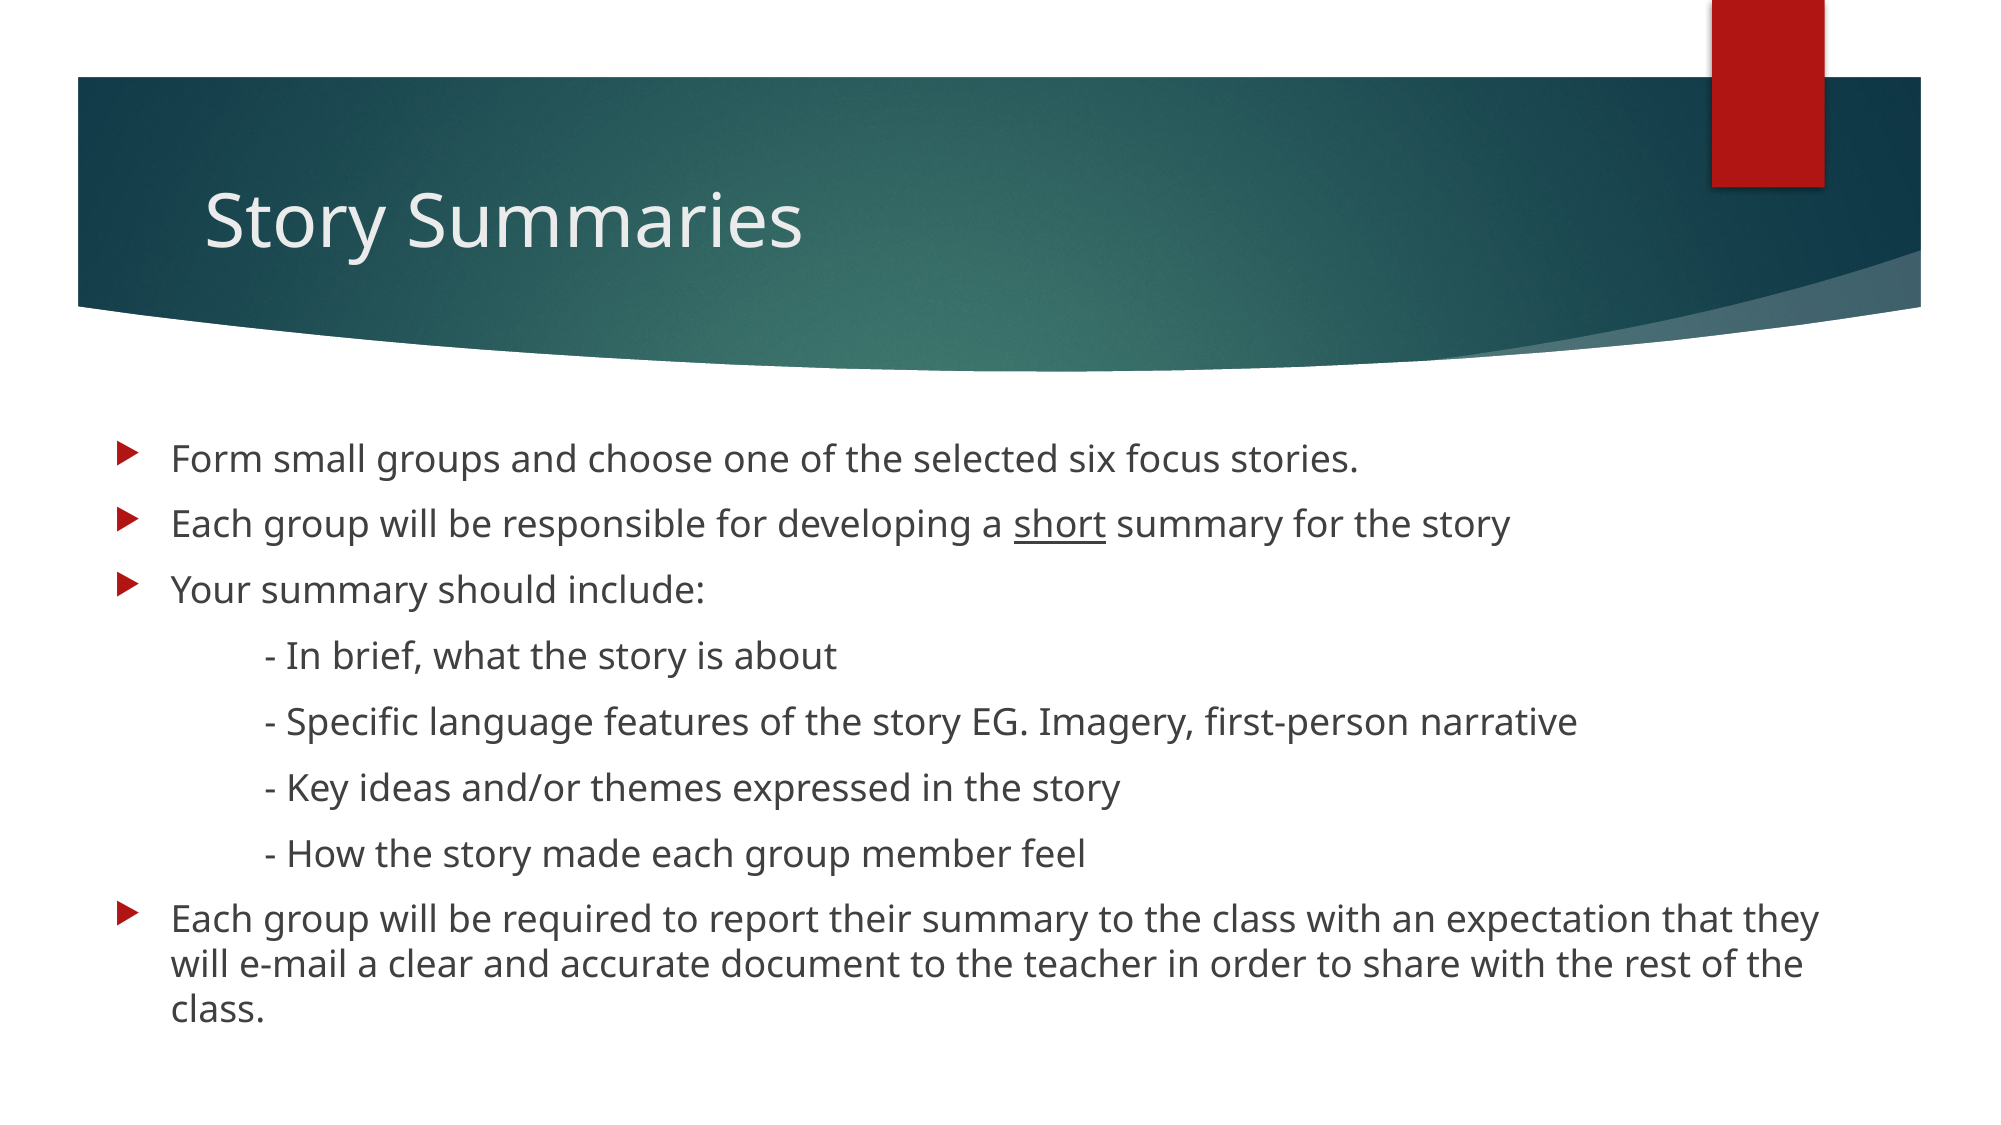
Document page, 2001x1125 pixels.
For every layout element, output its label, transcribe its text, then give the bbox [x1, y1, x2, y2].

list Form small groups and choose one of the selected six focus stories. Each group will be responsible for developing a short summary for the story Your summary should include: - In brief, what the story is about - Specific language features of the story EG. Imagery, first-person narrative - Key ideas and/or themes expressed in the story - How the story made each group member feel Each group will be required to report their summary to the class with an expectation that they will e-mail a clear and accurate document to the teacher in order to share with the rest of the class. [99, 427, 1862, 1050]
title Story Summaries [189, 159, 1638, 276]
